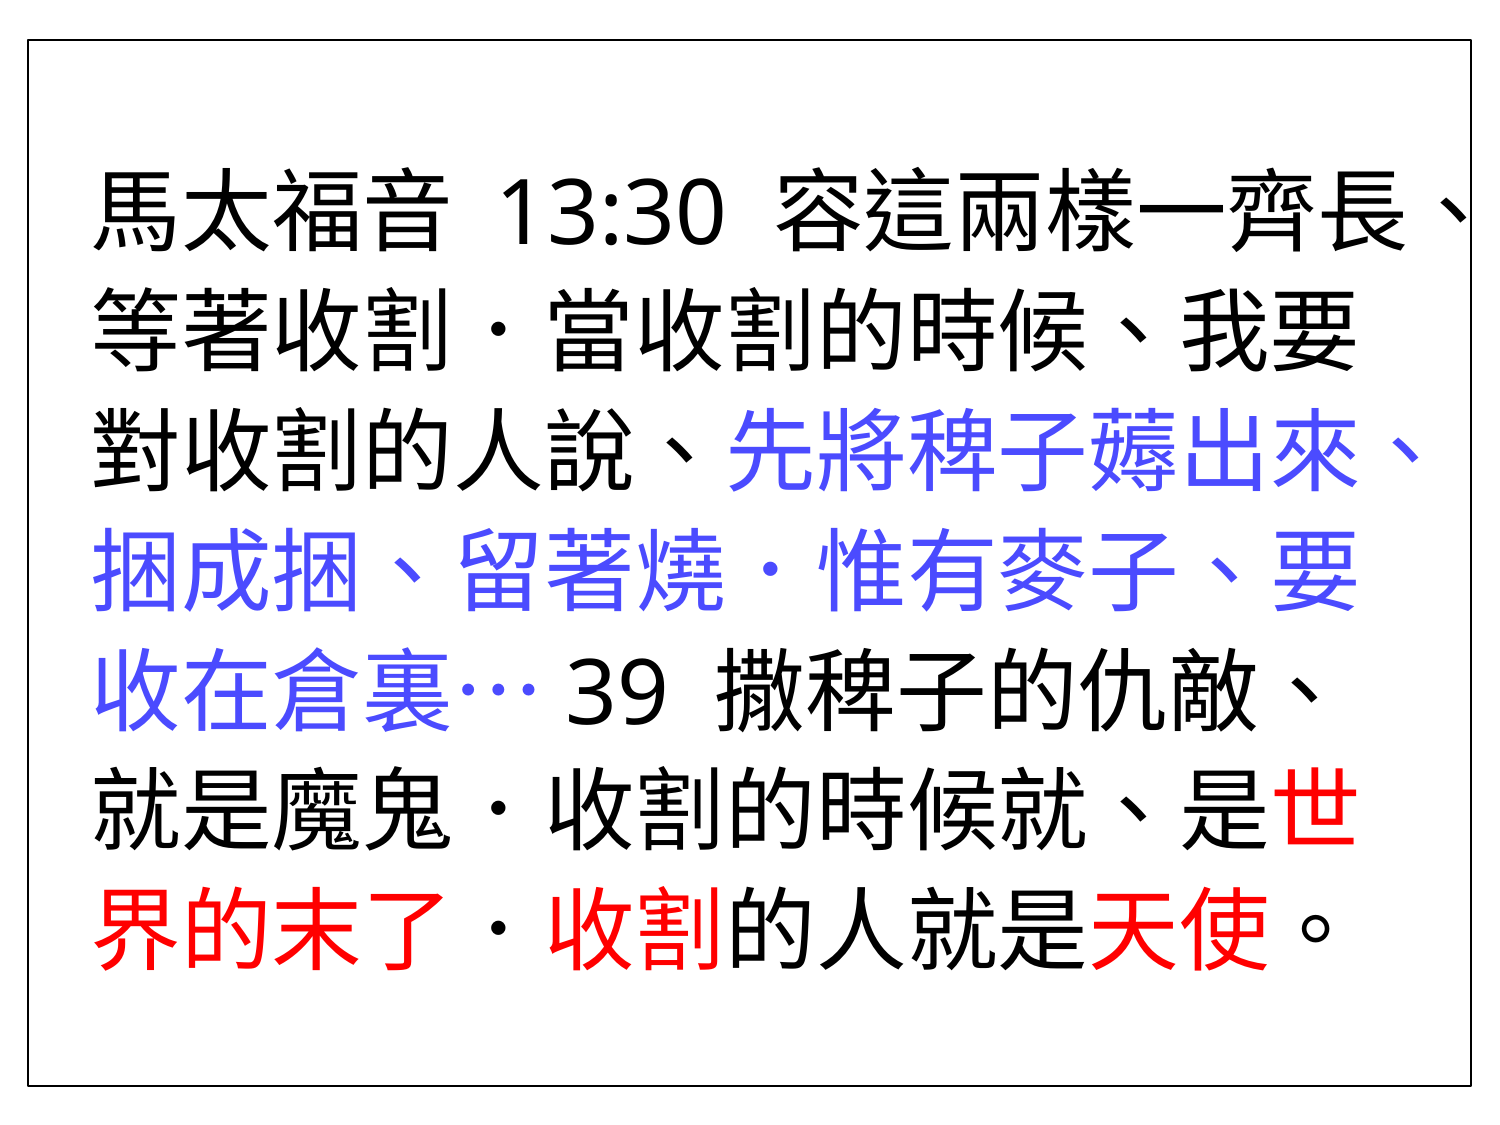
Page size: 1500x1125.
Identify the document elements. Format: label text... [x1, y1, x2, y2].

list 馬太福音 13:30 容這兩樣一齊長、等著收割．當收割的時候、我要對收割的人說、先將稗子薅出來、捆成捆、留著燒．惟有麥子、要收在倉裏…39 撒稗子的仇敵、就是魔鬼．收割的時候就、是世界的末了．收割的人就是天使。 [75, 76, 1425, 1049]
